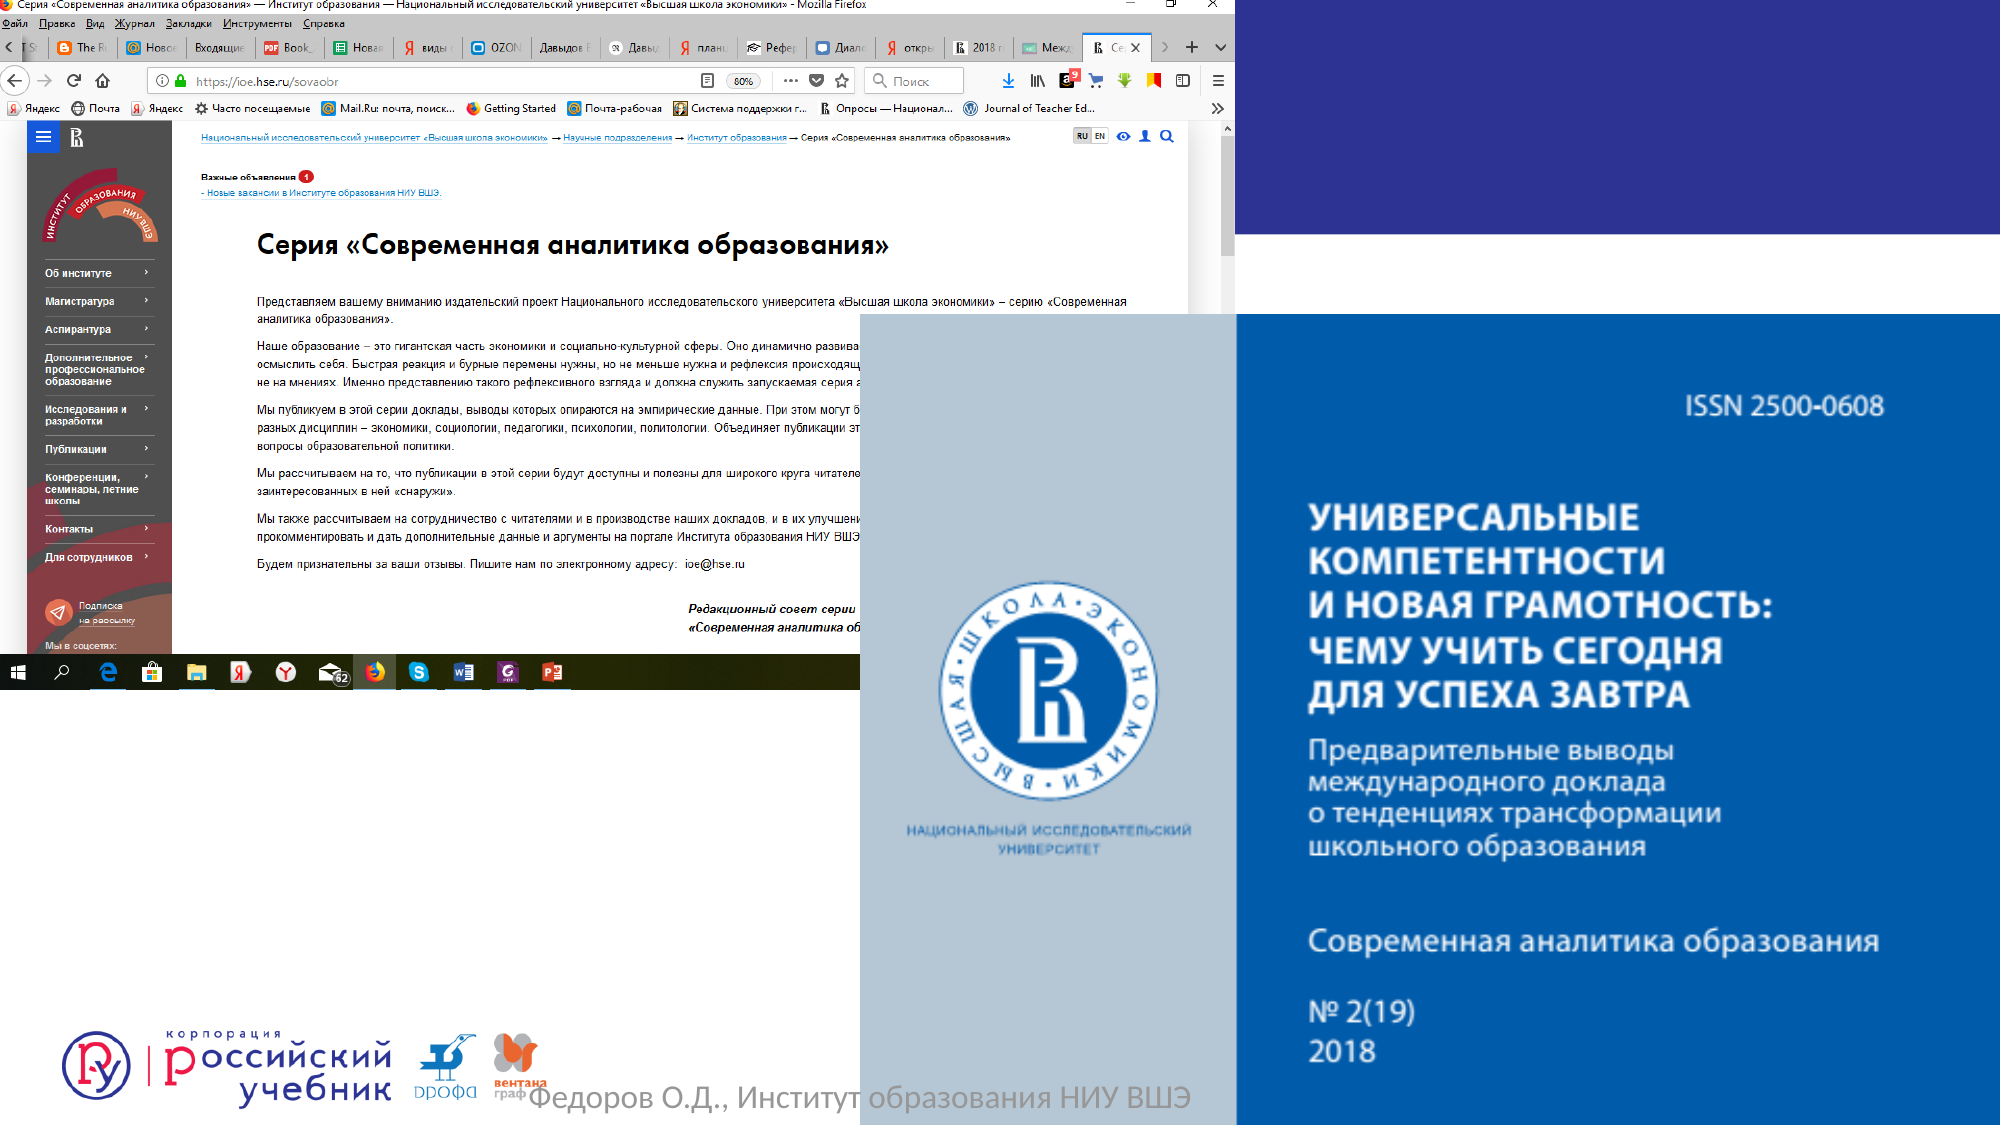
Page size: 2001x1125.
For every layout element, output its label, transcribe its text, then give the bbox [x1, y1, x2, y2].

picture [0, 0, 2000, 1125]
picture [62, 1031, 547, 1109]
footer Федоров О.Д., Институт образования НИУ ВШЭ [394, 1065, 855, 1125]
